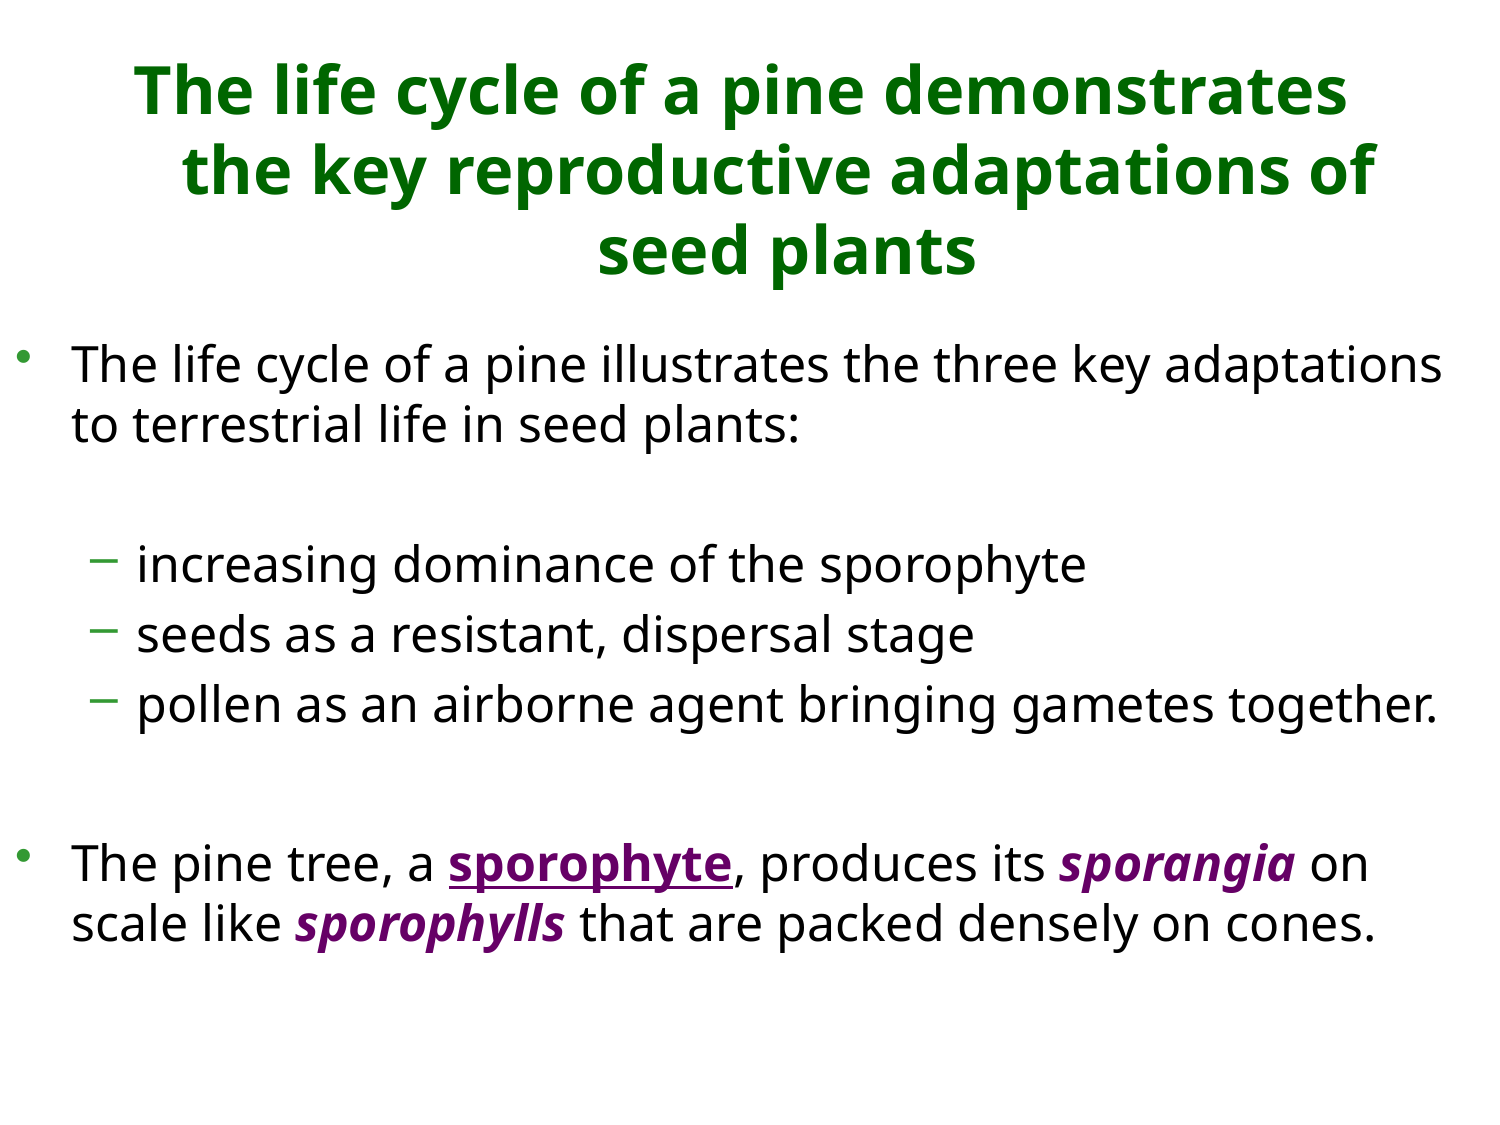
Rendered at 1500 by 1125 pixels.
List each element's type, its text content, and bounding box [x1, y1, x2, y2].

list The life cycle of a pine illustrates the three key adaptations to terrestrial life in seed plants: increasing dominance of the sporophyte seeds as a resistant, dispersal stage pollen as an airborne agent bringing gametes together. The pine tree, a sporophyte, produces its sporangia on scale like sporophylls that are packed densely on cones. [0, 324, 1500, 978]
title The life cycle of a pine demonstrates the key reproductive adaptations of seed plants [0, 40, 1500, 295]
